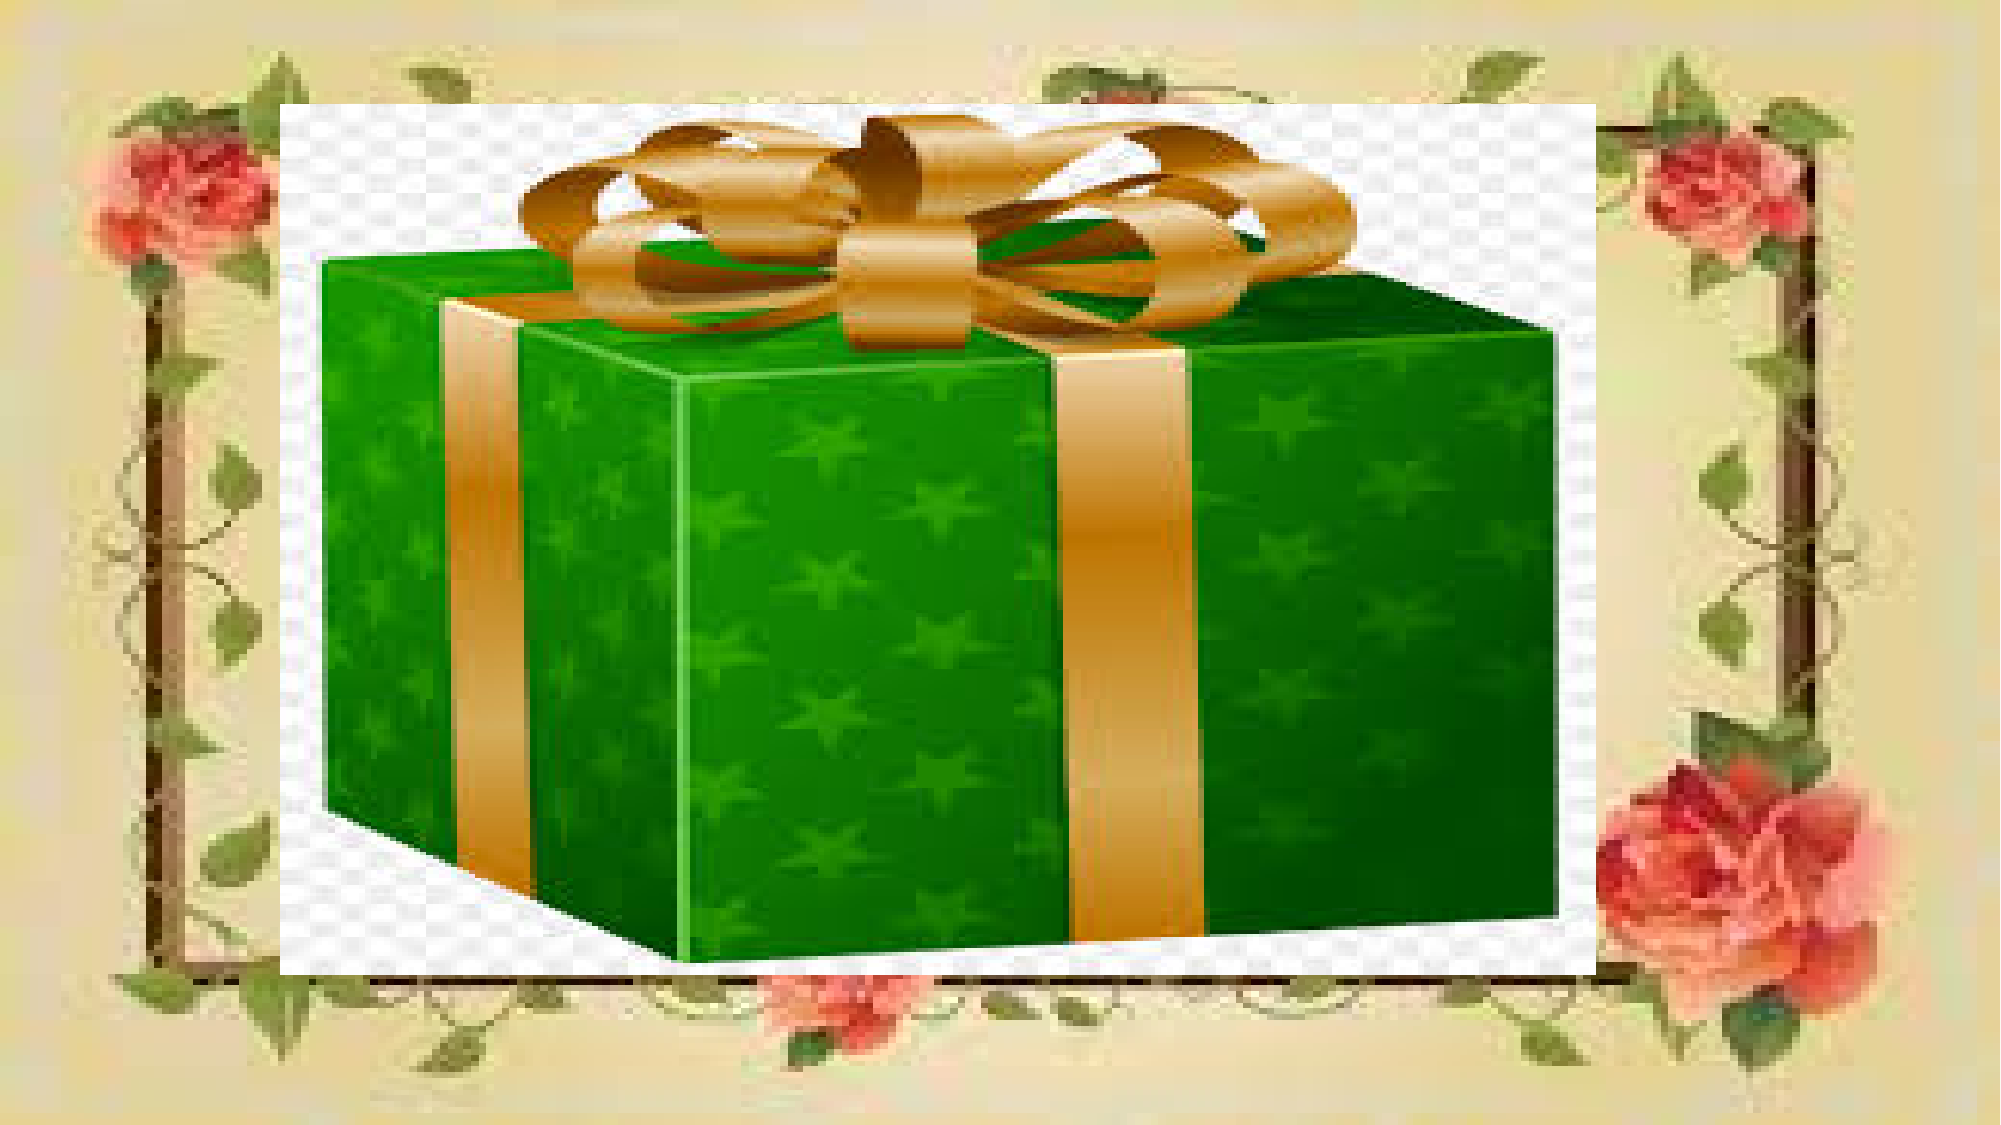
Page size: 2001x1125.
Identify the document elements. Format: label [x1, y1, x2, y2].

list [280, 104, 1596, 975]
